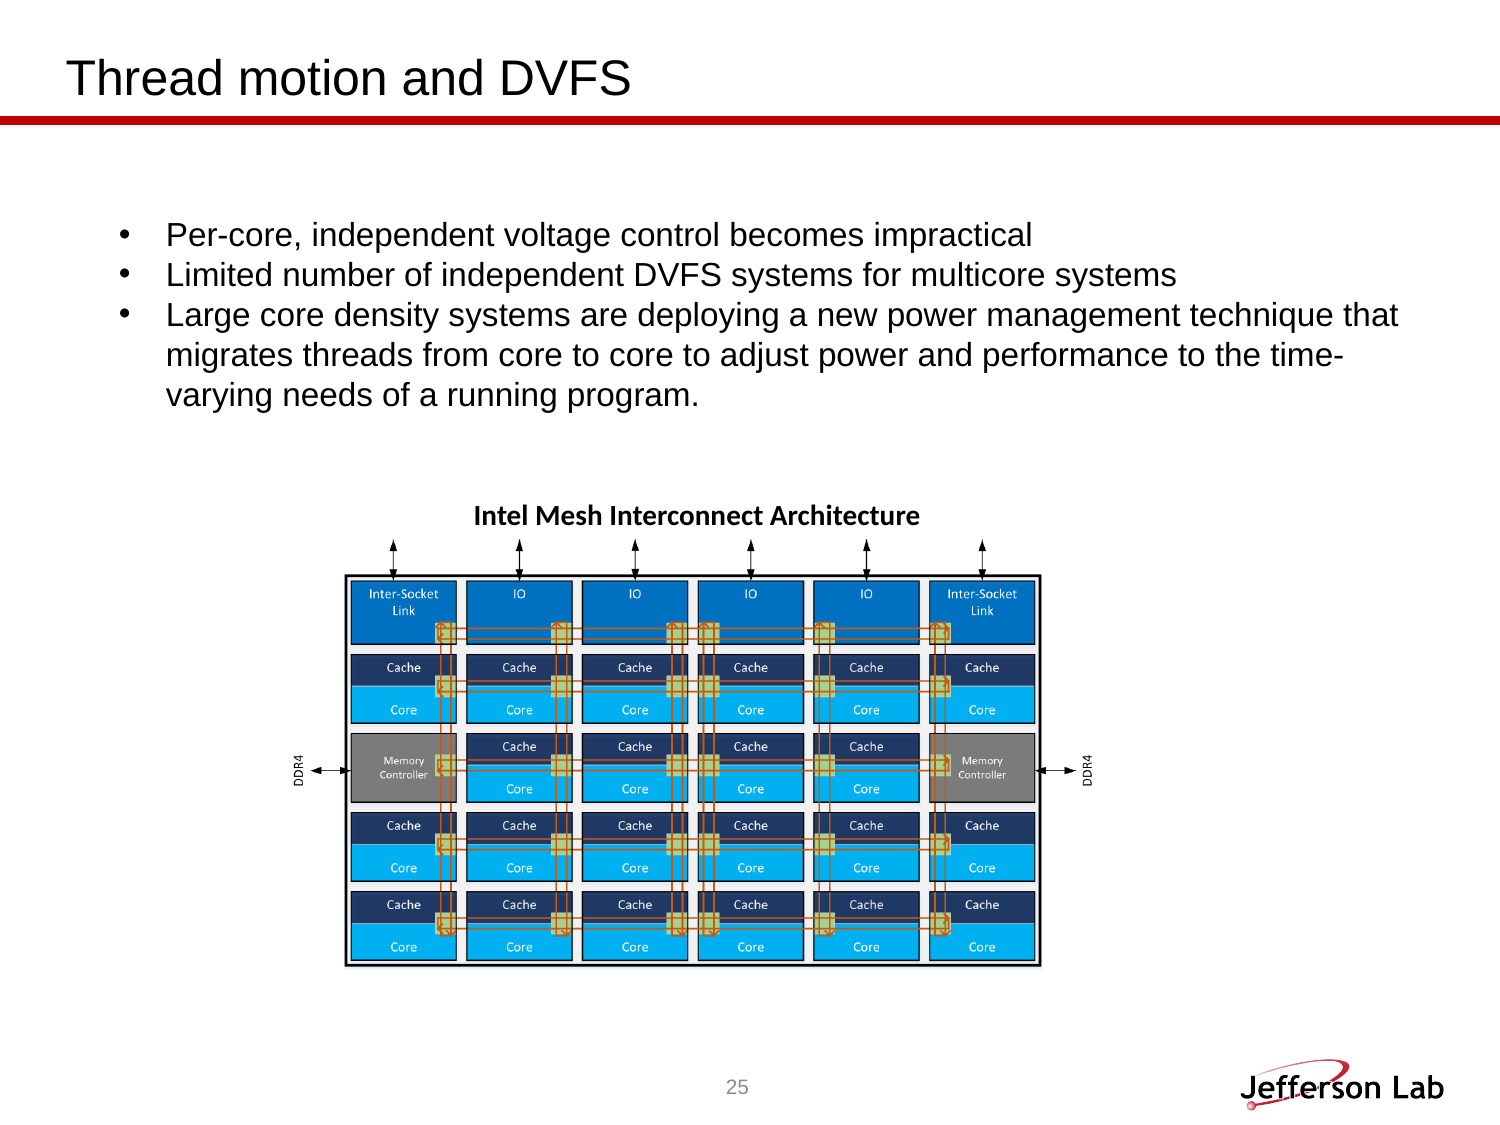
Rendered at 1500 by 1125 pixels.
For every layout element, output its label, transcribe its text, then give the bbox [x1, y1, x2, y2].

title Thread motion and DVFS [50, 39, 1440, 120]
slide_number 25 [693, 1060, 782, 1111]
picture [1238, 1051, 1457, 1122]
text_box Intel Mesh Interconnect Architecture [458, 488, 936, 535]
text_box Per-core, independent voltage control becomes impractical Limited number of independent DVFS systems for multicore systems Large core density systems are deploying a new power management technique that migrates threads from core to core to adjust power and performance to the time-varying needs of a running program. [104, 206, 1440, 421]
picture [277, 535, 1110, 971]
